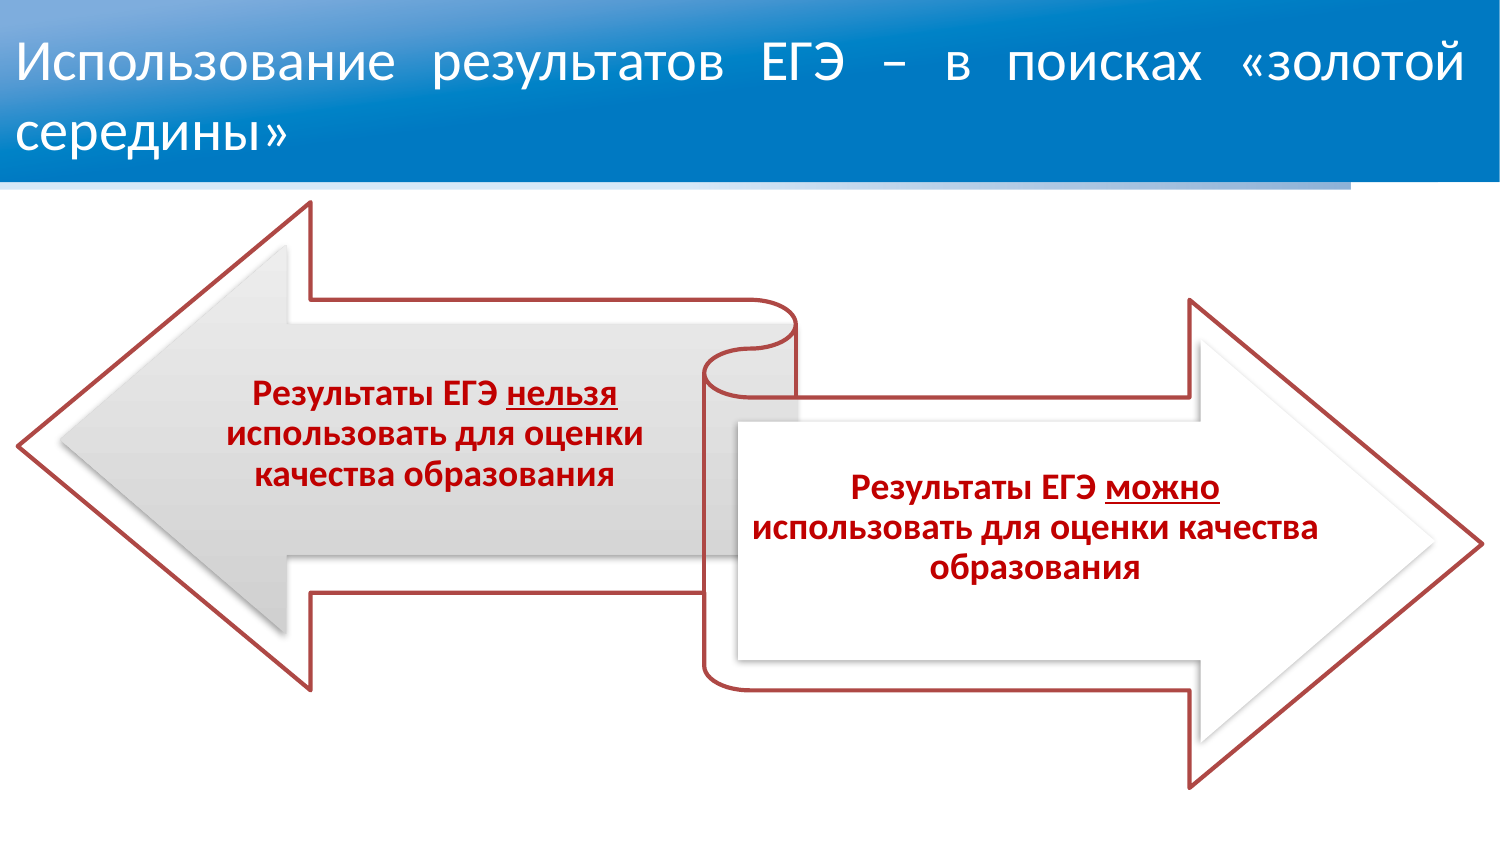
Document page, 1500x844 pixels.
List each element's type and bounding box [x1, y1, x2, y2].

picture [0, 0, 1500, 191]
text_box [17, 173, 1483, 789]
